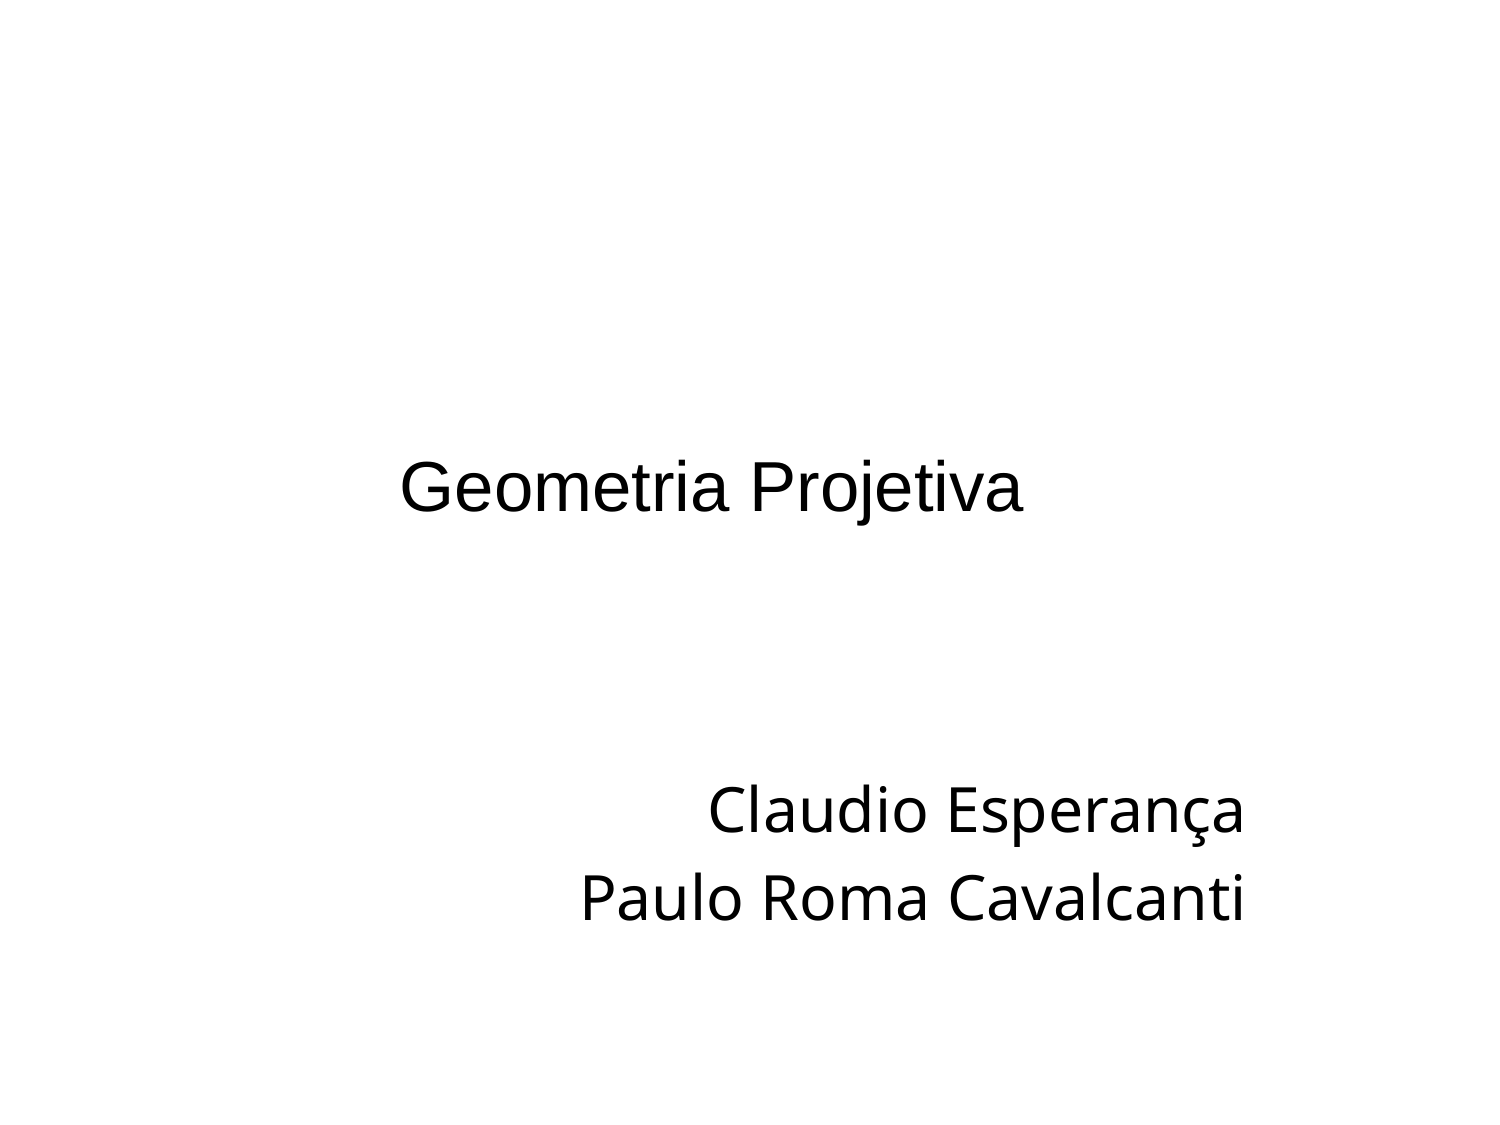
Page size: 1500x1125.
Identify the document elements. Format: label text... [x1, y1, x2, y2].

title Geometria Projetiva [75, 362, 1350, 604]
subtitle Claudio Esperança Paulo Roma Cavalcanti [212, 762, 1263, 1050]
